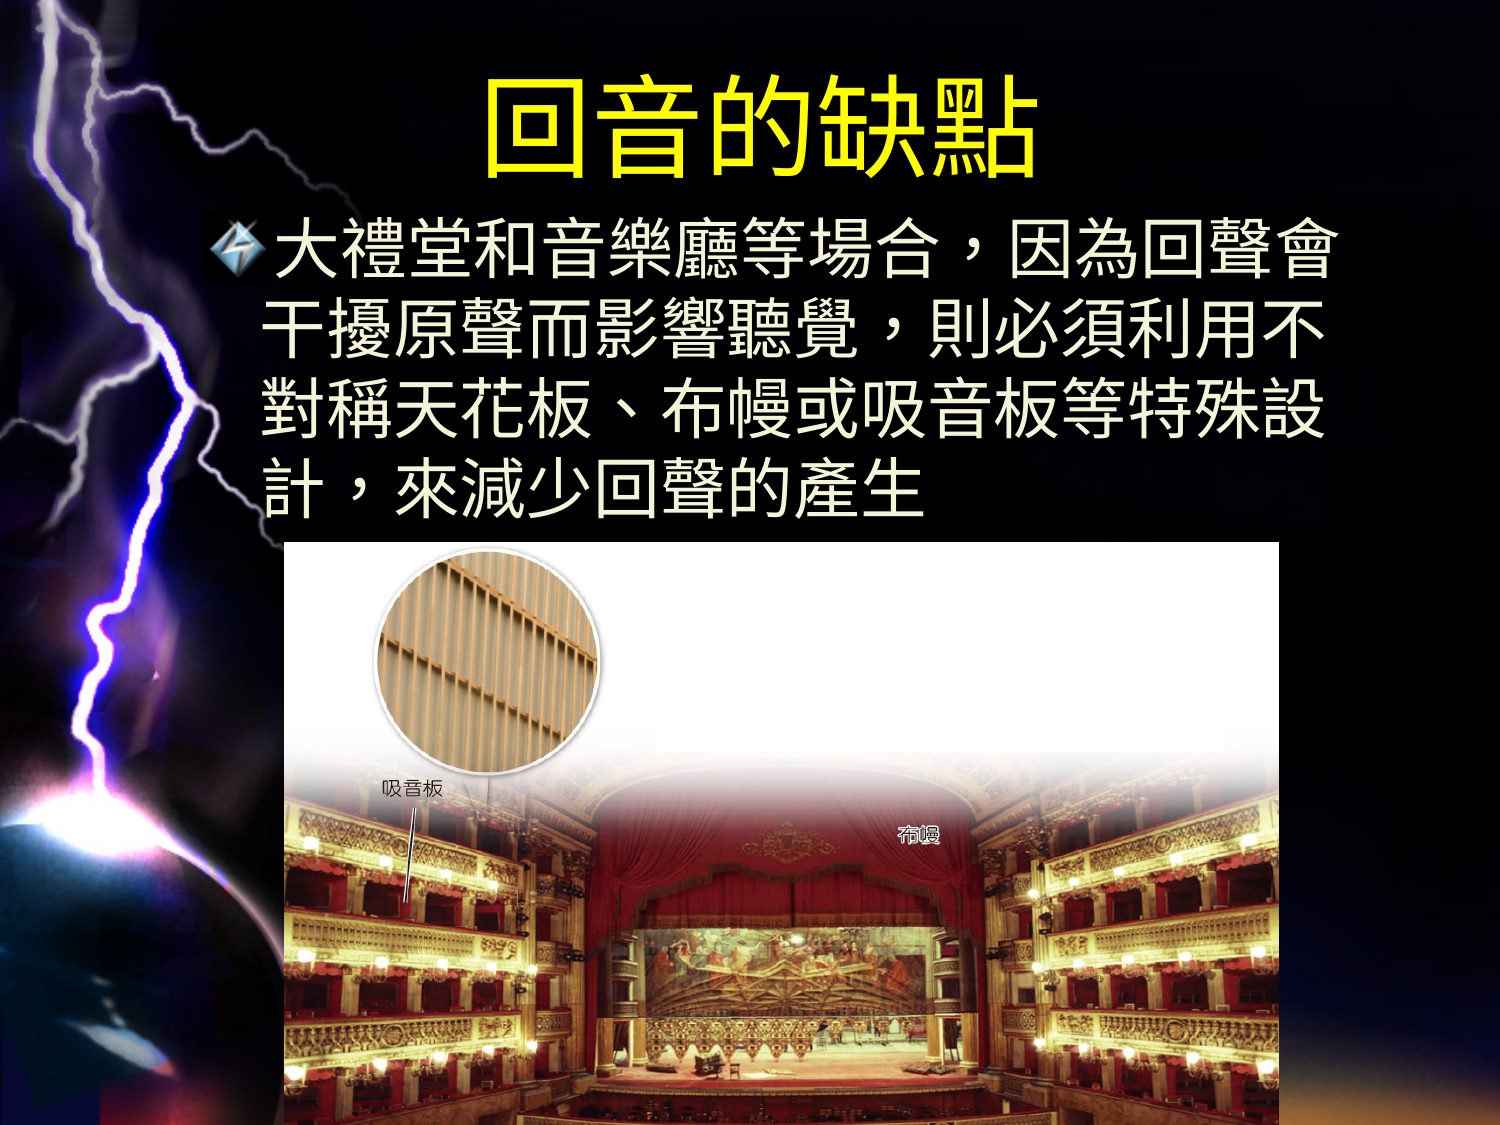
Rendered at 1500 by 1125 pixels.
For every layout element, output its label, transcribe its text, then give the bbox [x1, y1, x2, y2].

list 大禮堂和音樂廳等場合，因為回聲會干擾原聲而影響聽覺，則必須利用不對稱天花板、布幔或吸音板等特殊設計，來減少回聲的產生 [188, 199, 1400, 543]
picture [203, 212, 274, 283]
title 回音的缺點 [185, 0, 1336, 200]
picture [0, 0, 1500, 1125]
